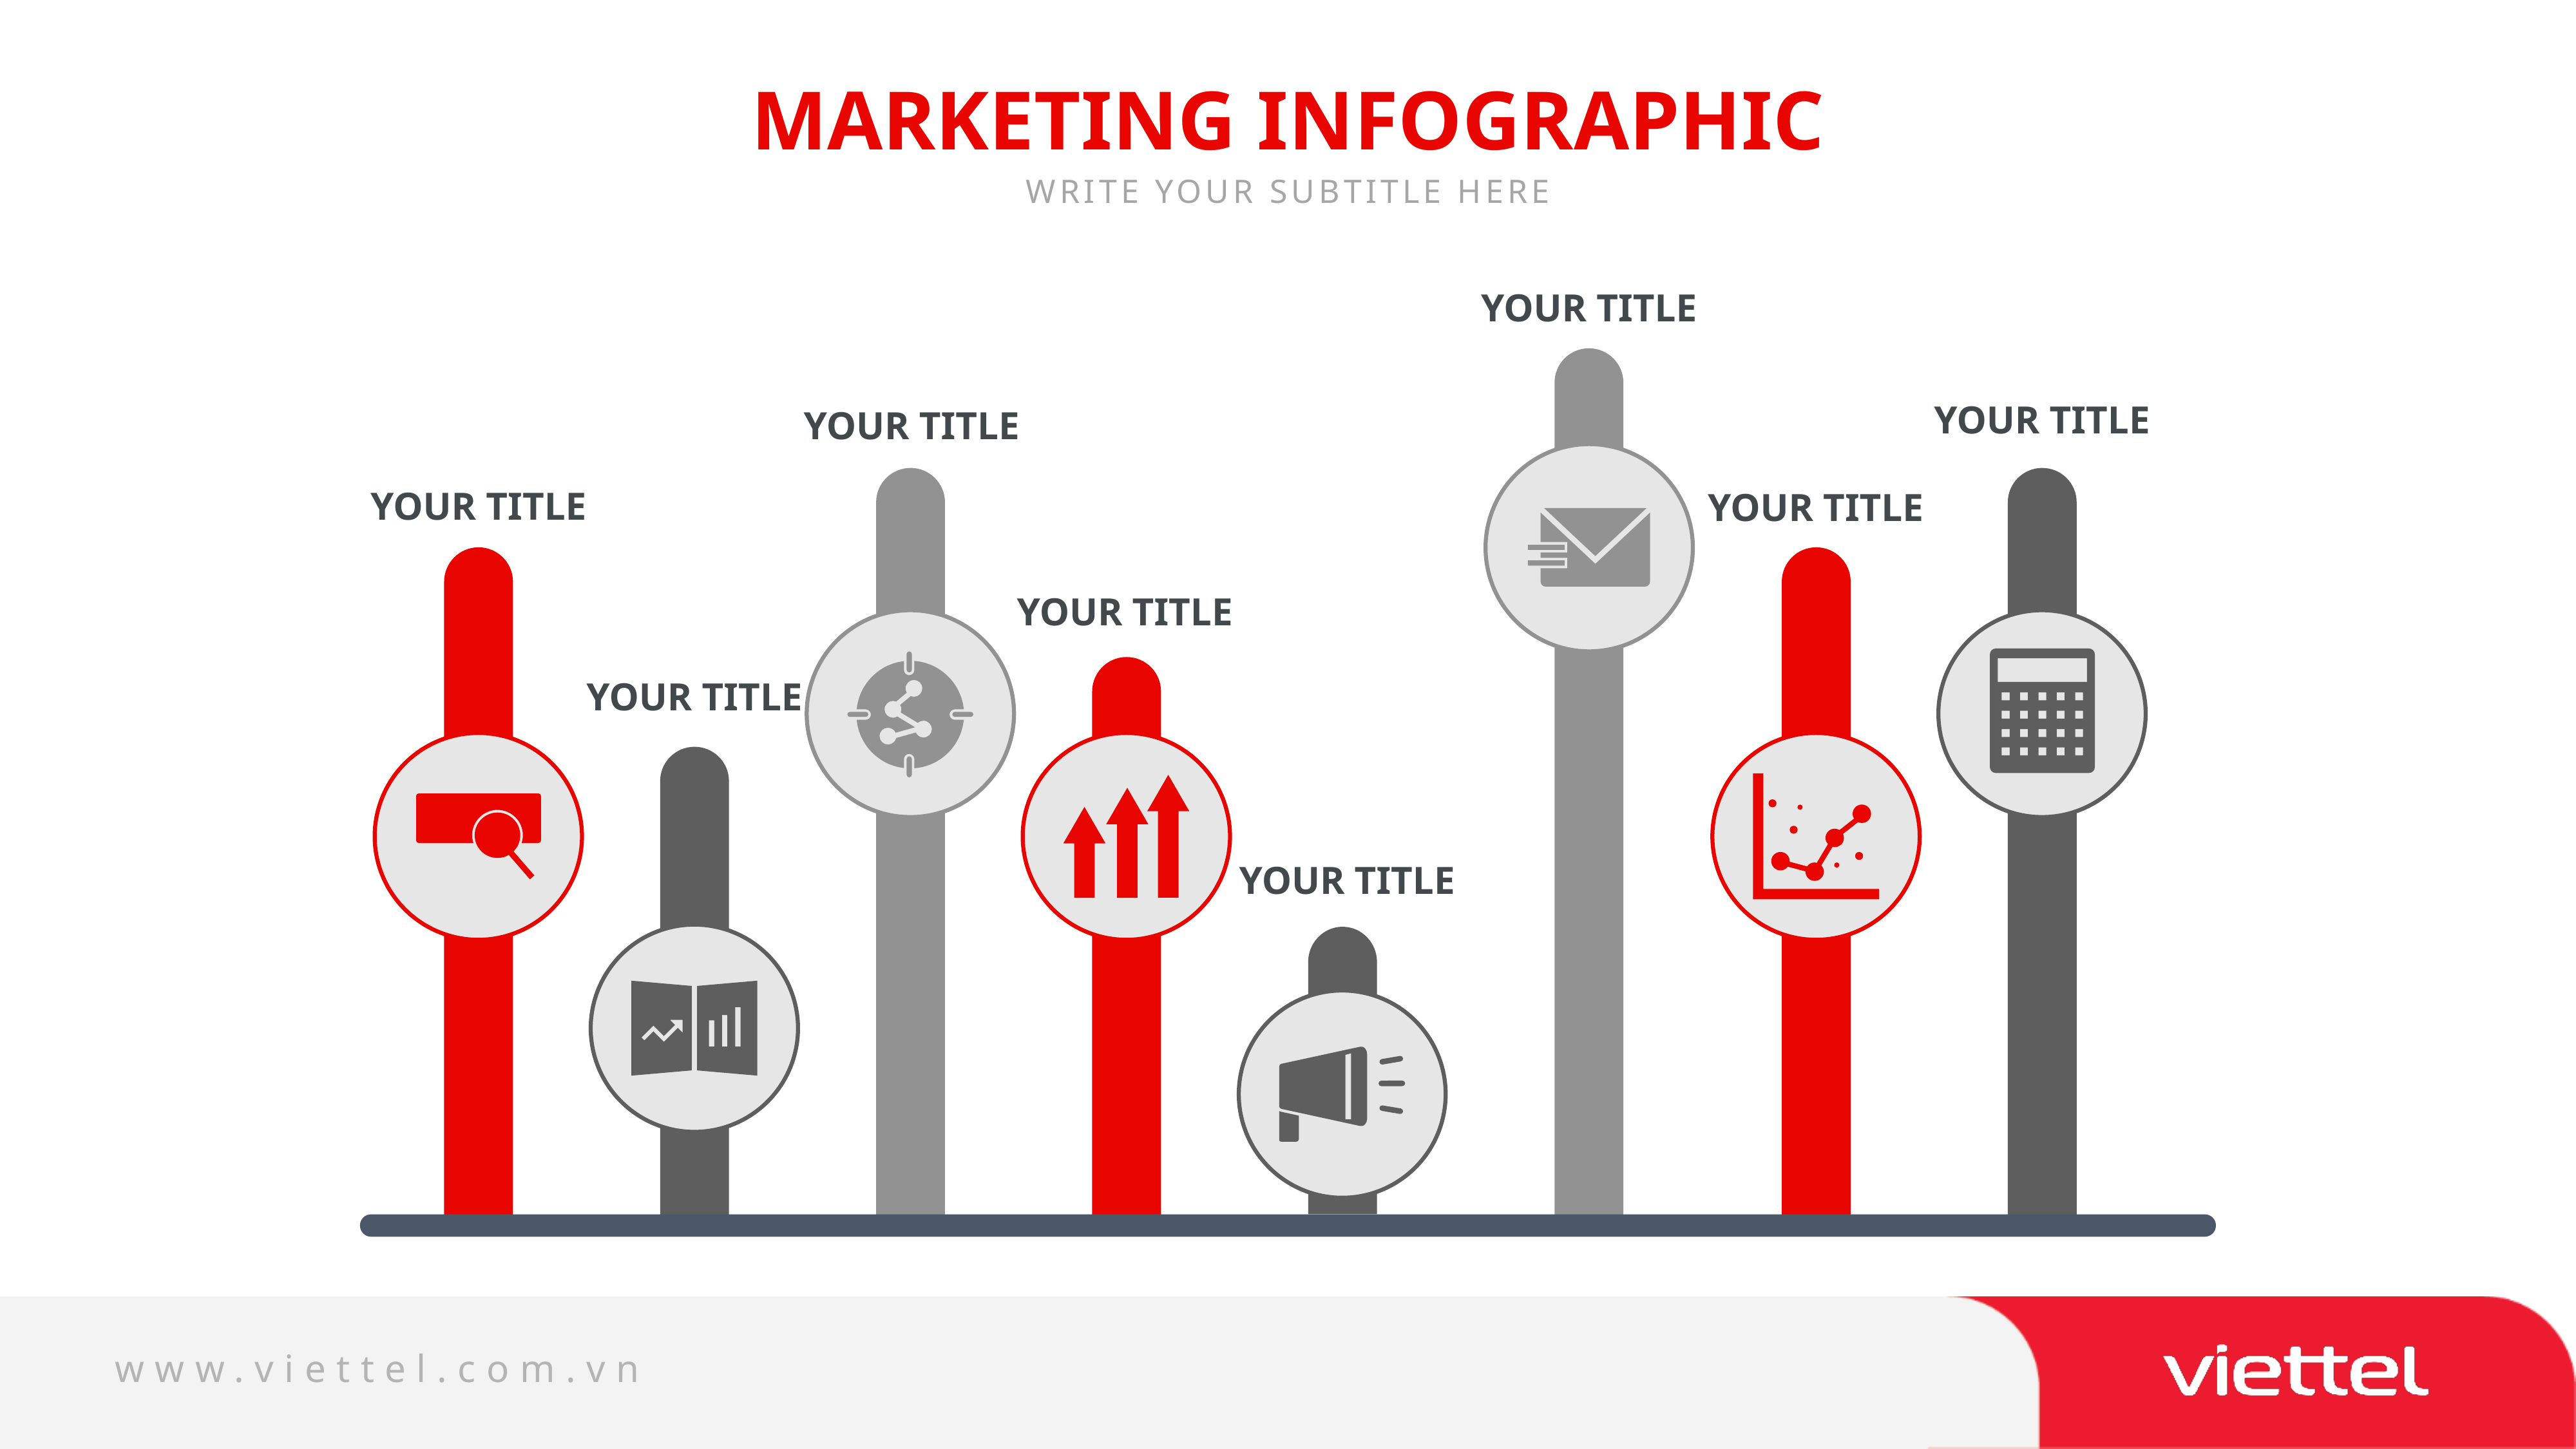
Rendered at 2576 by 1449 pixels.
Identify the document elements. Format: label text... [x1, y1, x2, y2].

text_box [359, 285, 2217, 1237]
text_box MARKETING INFOGRAPHIC [741, 64, 1835, 171]
text_box WRITE YOUR SUBTITLE HERE [1016, 166, 1560, 215]
picture [0, 1296, 2576, 1449]
